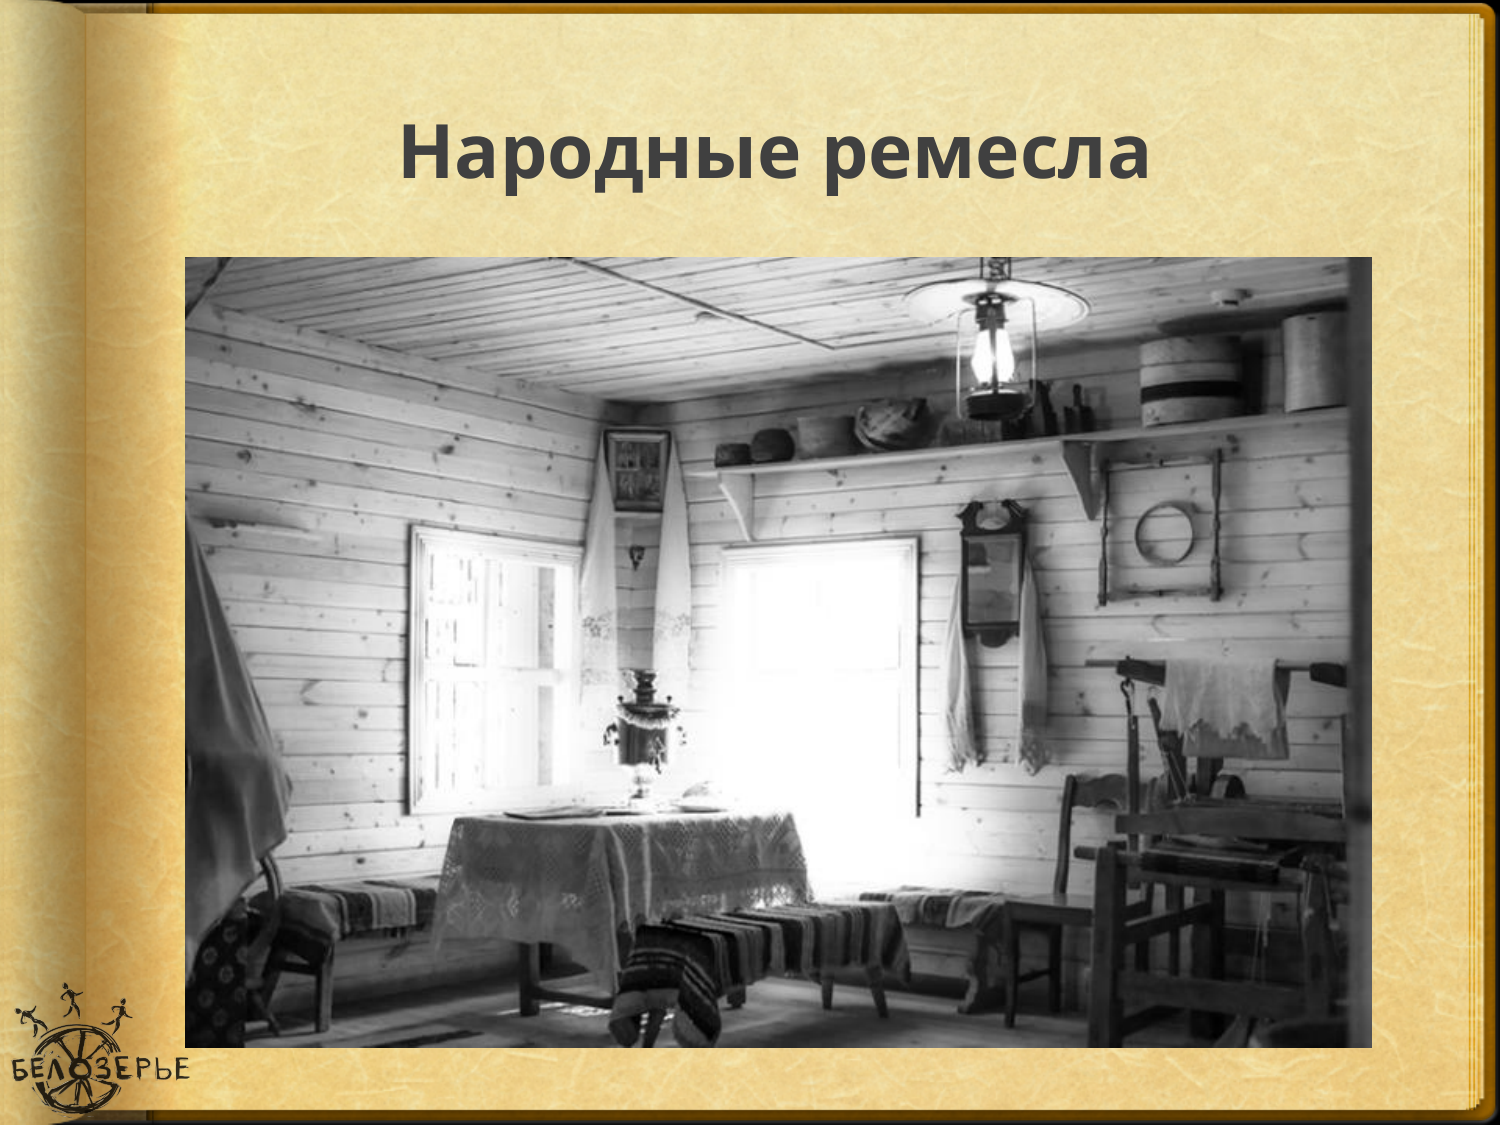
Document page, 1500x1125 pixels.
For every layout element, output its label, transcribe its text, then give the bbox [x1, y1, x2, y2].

picture [0, 0, 1500, 1125]
text_box Народные ремесла [178, 88, 1372, 191]
